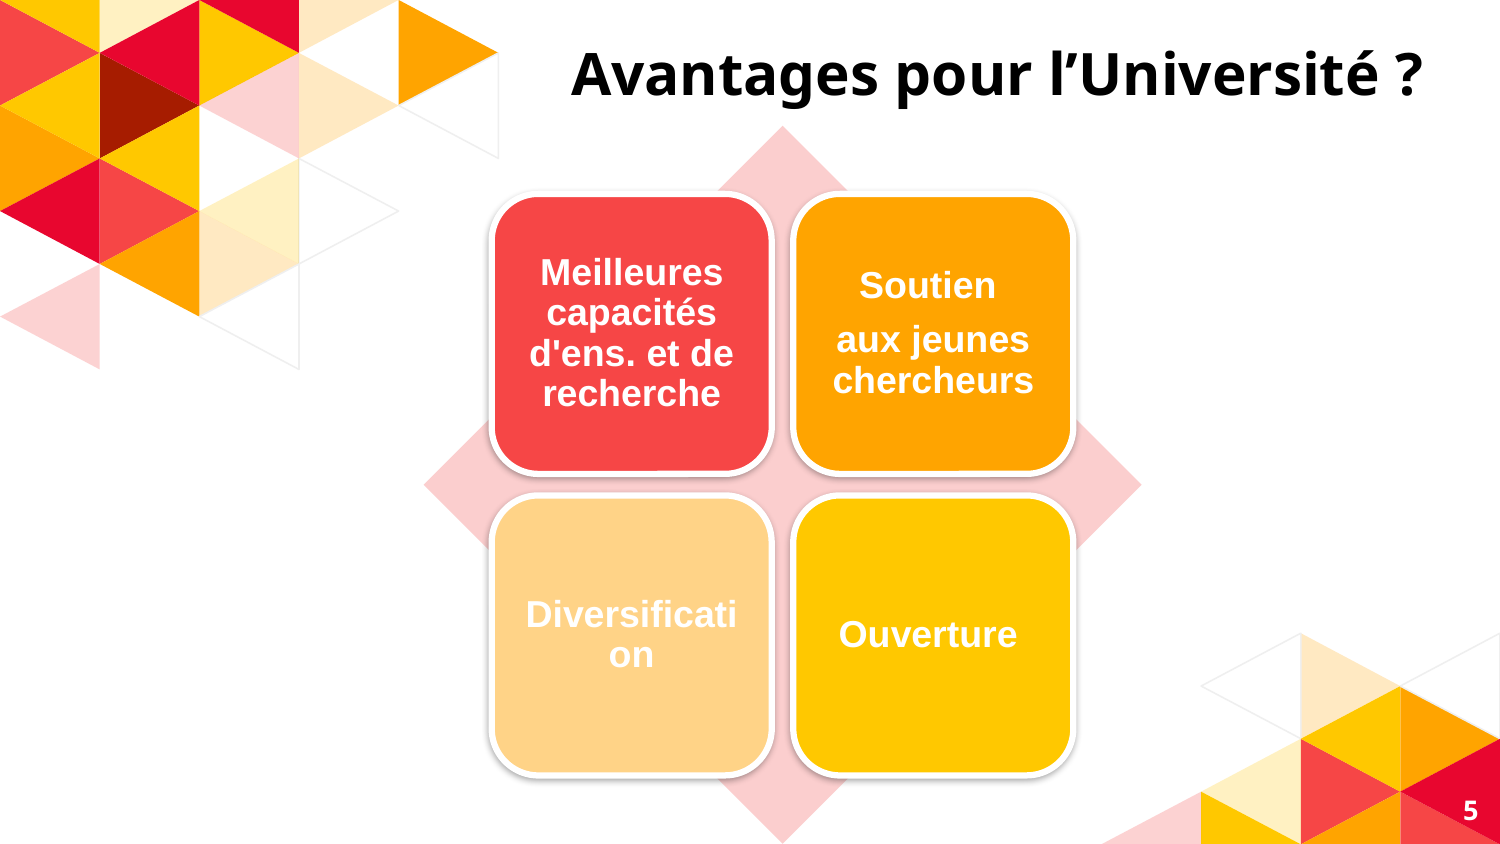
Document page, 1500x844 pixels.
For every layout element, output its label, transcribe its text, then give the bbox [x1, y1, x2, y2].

text_box Avantages pour l’Université ? [494, 28, 1500, 126]
slide_number ‹#› [1403, 779, 1494, 844]
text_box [423, 125, 1142, 844]
